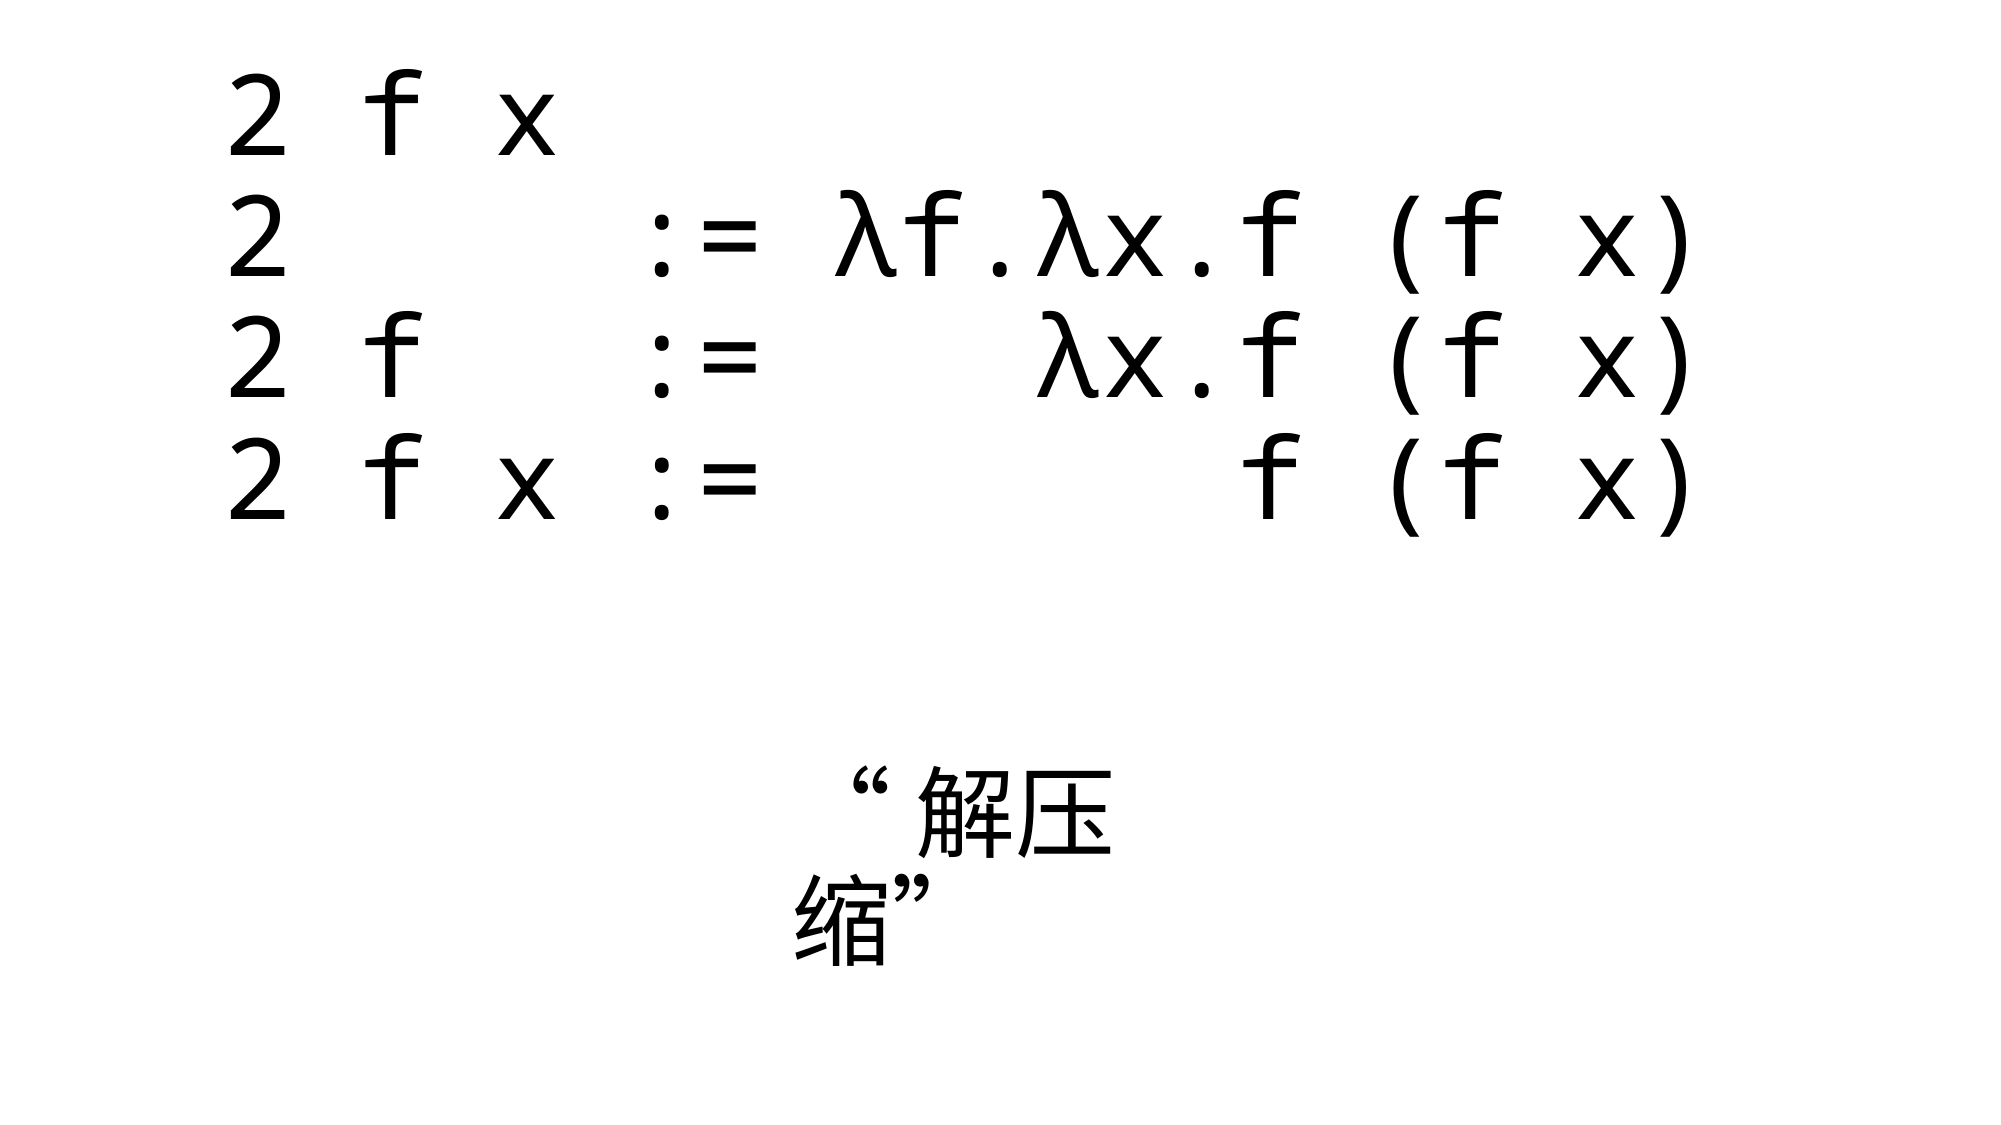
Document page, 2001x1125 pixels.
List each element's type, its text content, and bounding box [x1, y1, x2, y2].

title 2 f x 2 := λf.λx.f (f x) 2 f := λx.f (f x) 2 f x := f (f x) [208, 48, 1792, 689]
text_box “解压缩” [776, 688, 1224, 1057]
